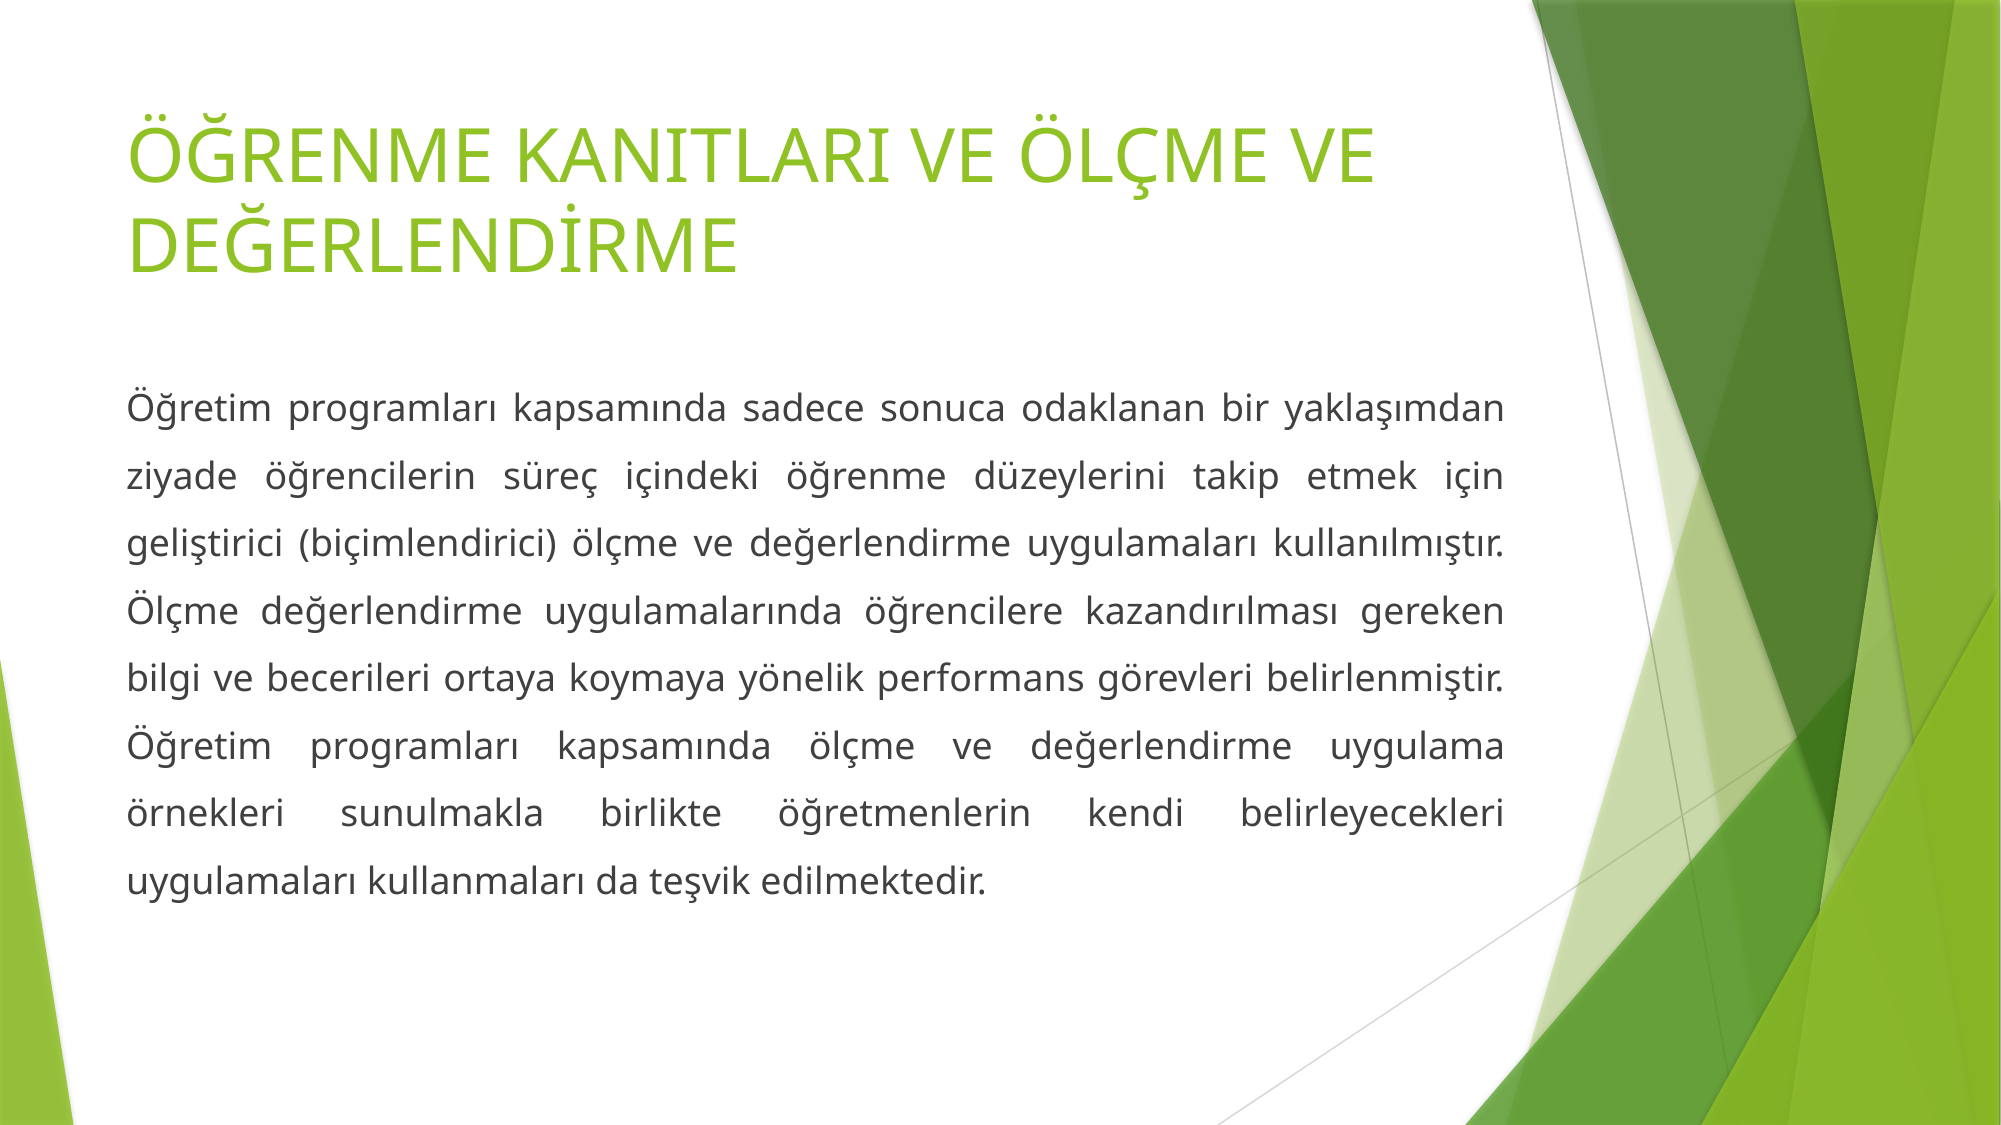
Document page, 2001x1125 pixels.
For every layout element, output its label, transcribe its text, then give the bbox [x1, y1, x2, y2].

title ÖĞRENME KANITLARI VE ÖLÇME VE DEĞERLENDİRME [111, 99, 1522, 317]
list Öğretim programları kapsamında sadece sonuca odaklanan bir yaklaşımdan ziyade öğrencilerin süreç içindeki öğrenme düzeylerini takip etmek için geliştirici (biçimlendirici) ölçme ve değerlendirme uygulamaları kullanılmıştır. Ölçme değerlendirme uygulamalarında öğrencilere kazandırılması gereken bilgi ve becerileri ortaya koymaya yönelik performans görevleri belirlenmiştir. Öğretim programları kapsamında ölçme ve değerlendirme uygulama örnekleri sunulmakla birlikte öğretmenlerin kendi belirleyecekleri uygulamaları kullanmaları da teşvik edilmektedir. [111, 354, 1522, 992]
